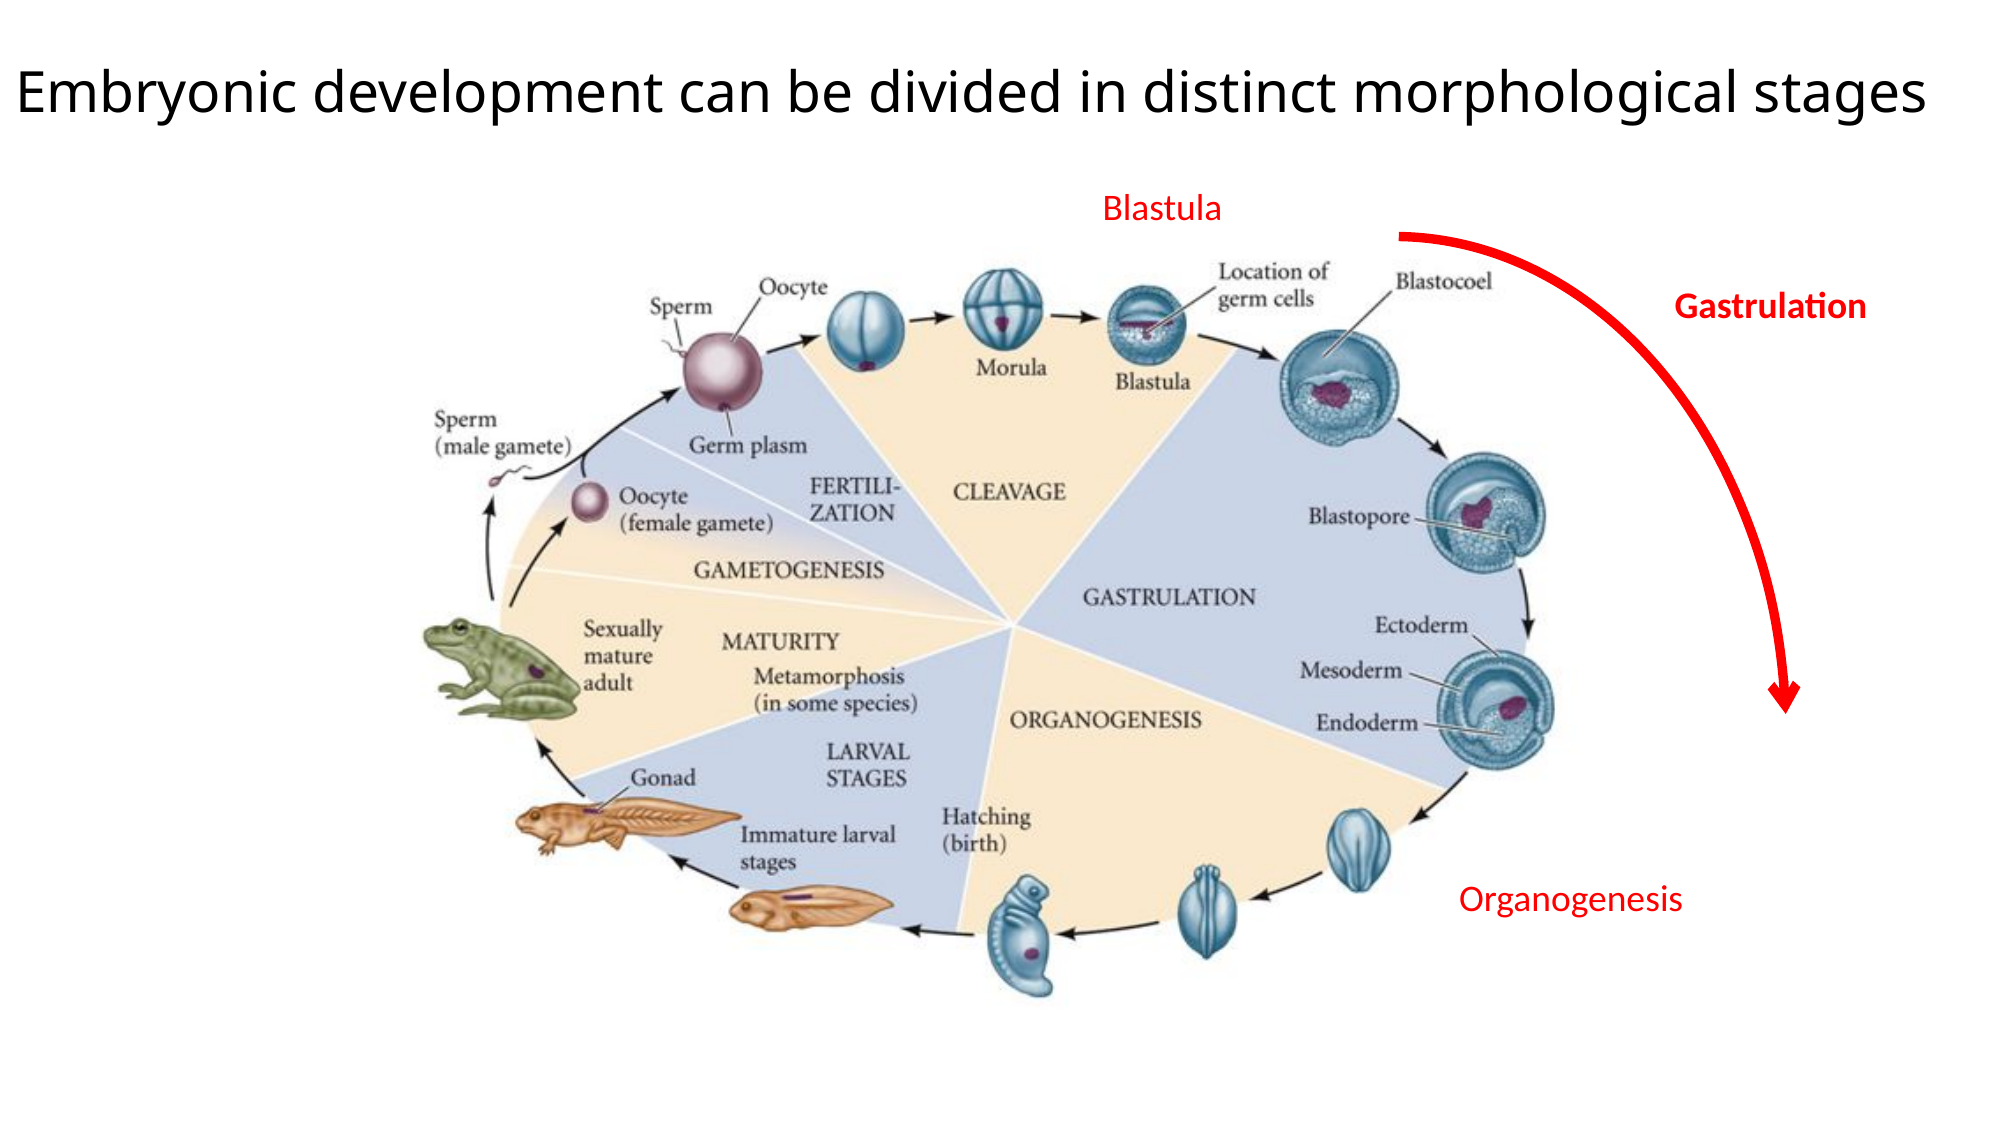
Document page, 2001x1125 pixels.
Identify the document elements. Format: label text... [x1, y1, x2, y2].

picture [396, 247, 1002, 1019]
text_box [1002, 236, 1884, 1125]
text_box Blastula [1087, 175, 1238, 236]
title Embryonic development can be divided in distinct morphological stages [0, 40, 2000, 143]
